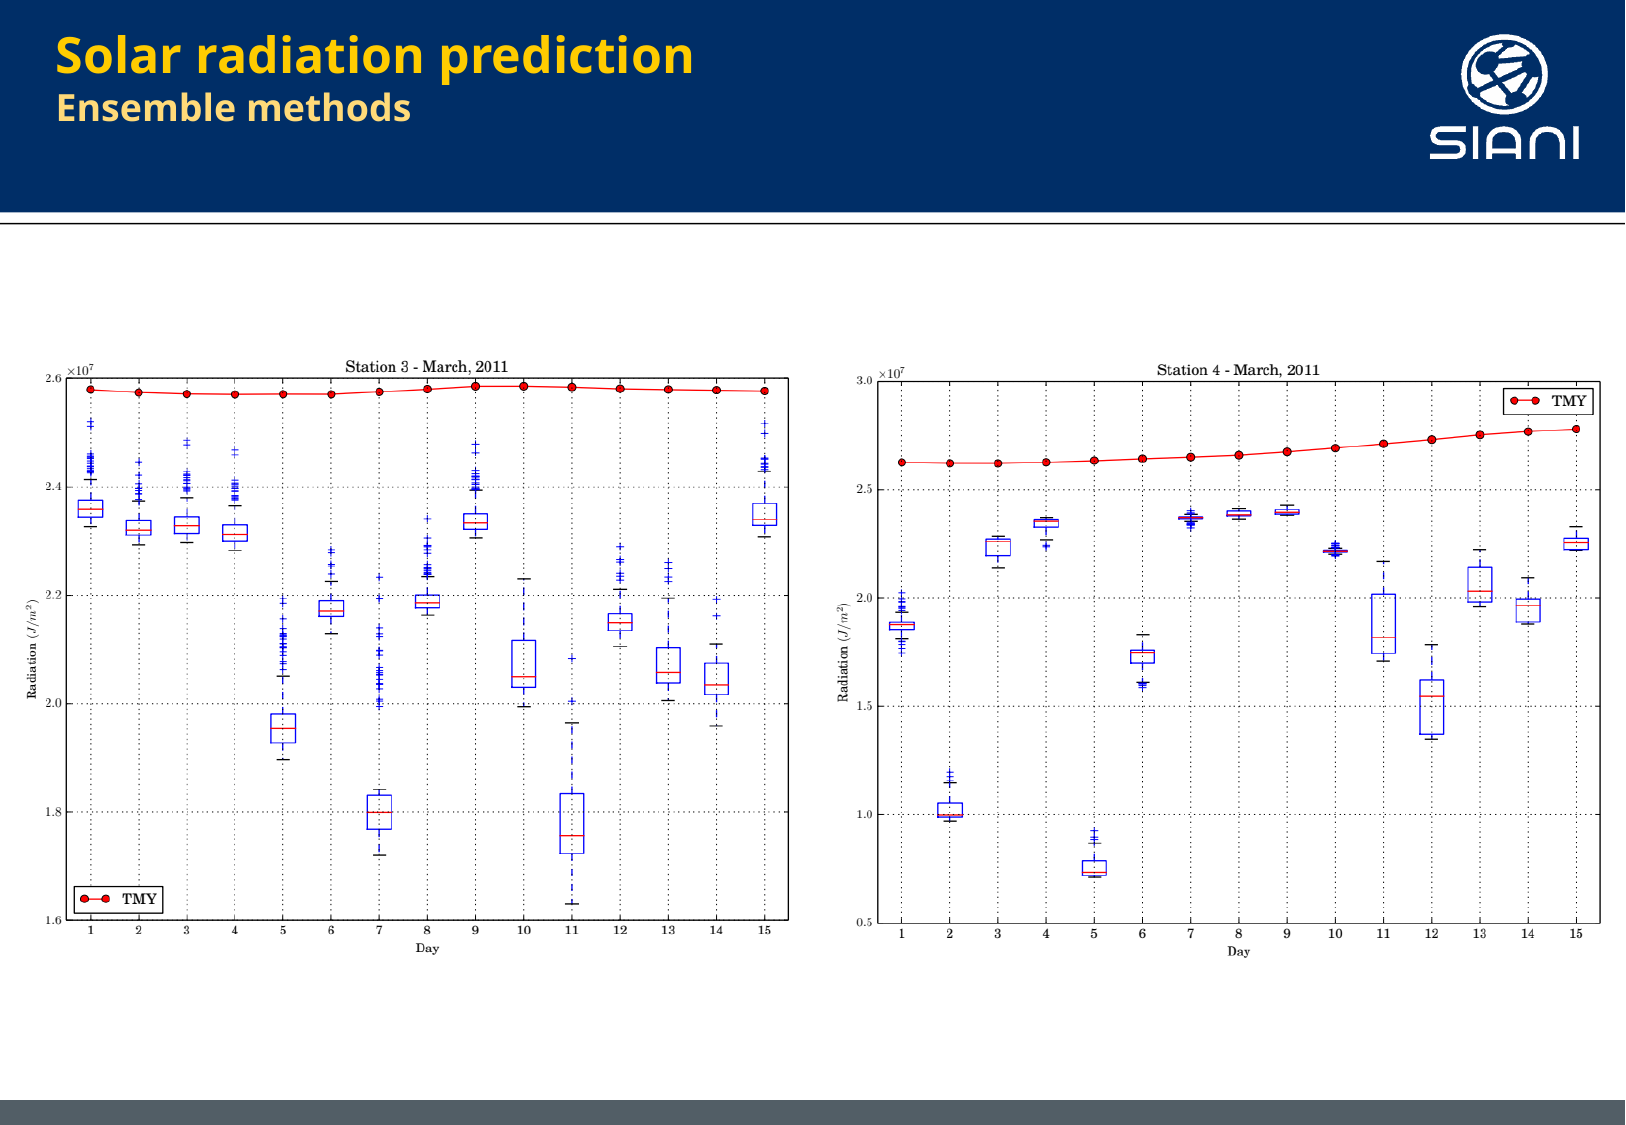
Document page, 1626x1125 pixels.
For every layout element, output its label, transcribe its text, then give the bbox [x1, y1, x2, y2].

text_box Solar radiation prediction Ensemble methods [40, 16, 1245, 136]
picture [1401, 22, 1606, 171]
picture [14, 344, 815, 964]
picture [820, 351, 1625, 970]
